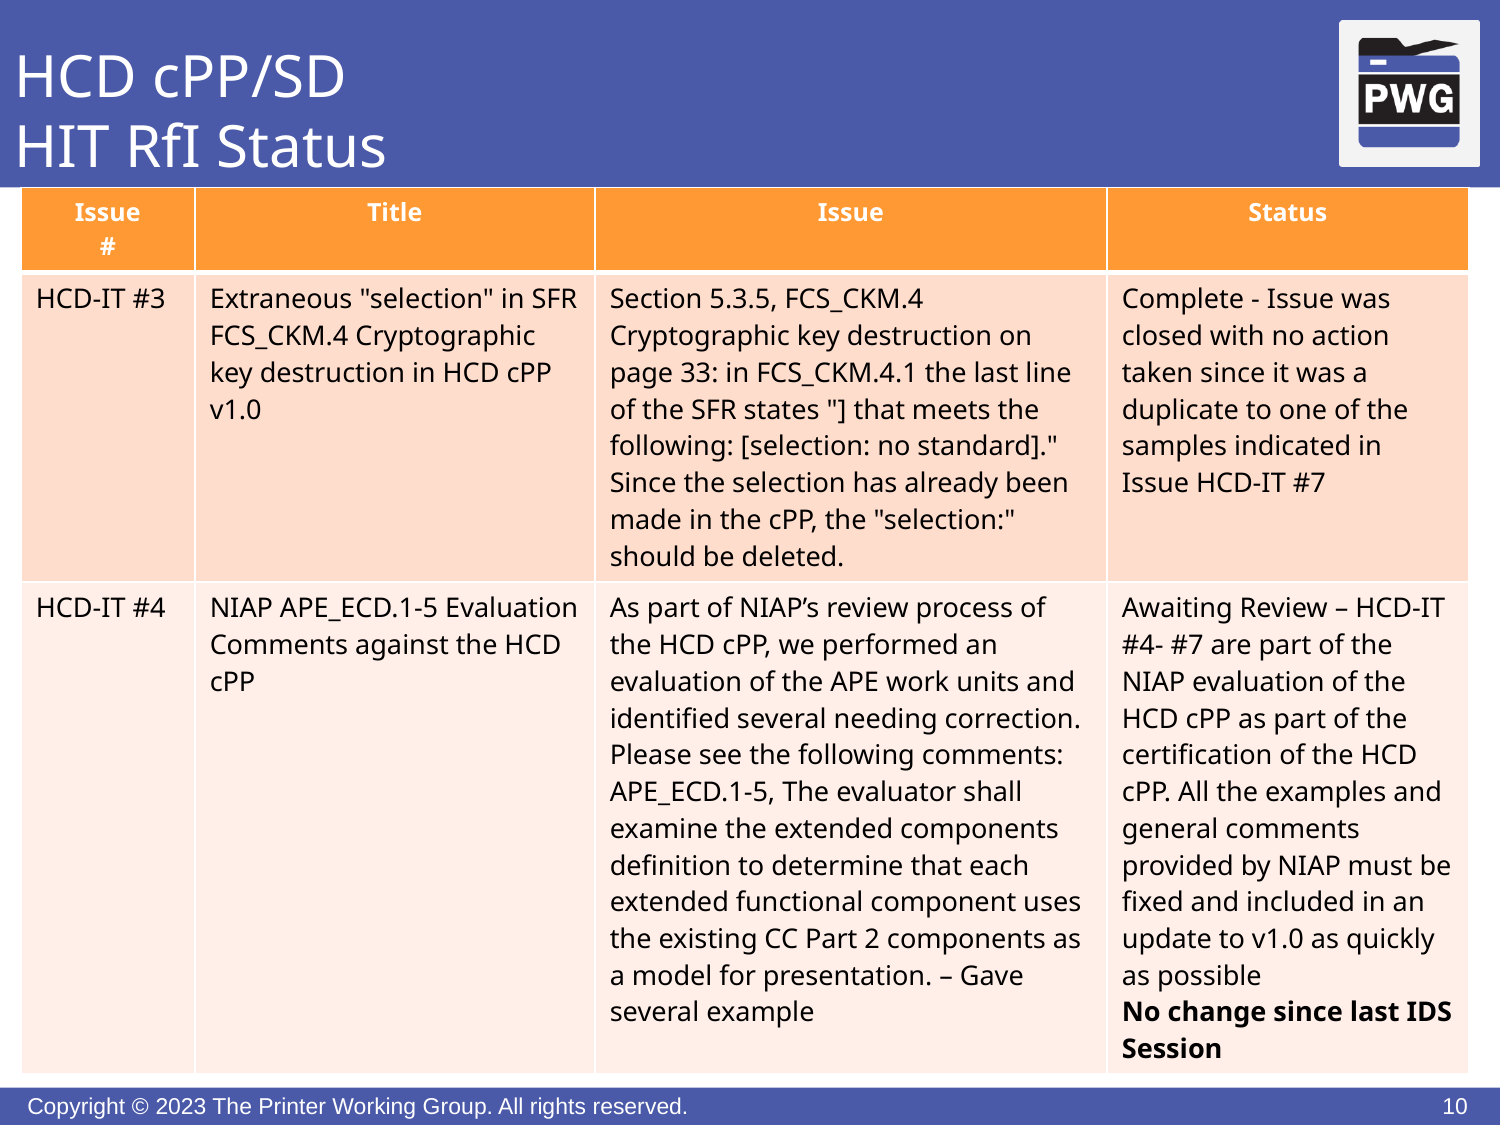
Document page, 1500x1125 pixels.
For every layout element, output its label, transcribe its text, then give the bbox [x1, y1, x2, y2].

table_cell As part of NIAP’s review process of the HCD cPP, we performed an evaluation of the APE work units and identified several needing correction. Please see the following comments: APE_ECD.1-5, The evaluator shall examine the extended components definition to determine that each extended functional component uses the existing CC Part 2 components as a model for presentation. – Gave several example [596, 583, 1106, 1073]
text_box 10 [1441, 1092, 1469, 1118]
table_header Status [1108, 188, 1468, 270]
table_header Issue # [22, 188, 194, 270]
text_box [0, 1087, 1500, 1125]
table_cell Complete - Issue was closed with no action taken since it was a duplicate to one of the samples indicated in Issue HCD-IT #7 [1108, 275, 1468, 581]
table_cell Section 5.3.5, FCS_CKM.4 Cryptographic key destruction on page 33: in FCS_CKM.4.1 the last line of the SFR states "] that meets the following: [selection: no standard]." Since the selection has already been made in the cPP, the "selection:" should be deleted. [596, 275, 1106, 581]
table_cell Extraneous "selection" in SFR FCS_CKM.4 Cryptographic key destruction in HCD cPP v1.0 [196, 275, 594, 581]
text_box [0, 0, 1500, 188]
table_cell Awaiting Review – HCD-IT #4- #7 are part of the NIAP evaluation of the HCD cPP as part of the certification of the HCD cPP. All the examples and general comments provided by NIAP must be fixed and included in an update to v1.0 as quickly as possible No change since last IDS Session [1108, 583, 1468, 1073]
table_cell NIAP APE_ECD.1-5 Evaluation Comments against the HCD cPP [196, 583, 594, 1073]
picture [1339, 20, 1480, 167]
table_cell HCD-IT #4 [22, 583, 194, 1073]
table_header Title [196, 188, 594, 270]
text_box Copyright © 2023 The Printer Working Group. All rights reserved. [20, 1092, 750, 1118]
table_cell HCD-IT #3 [22, 275, 194, 581]
title HCD cPP/SD HIT RfI Status [0, 20, 1319, 188]
table_header Issue [596, 188, 1106, 270]
